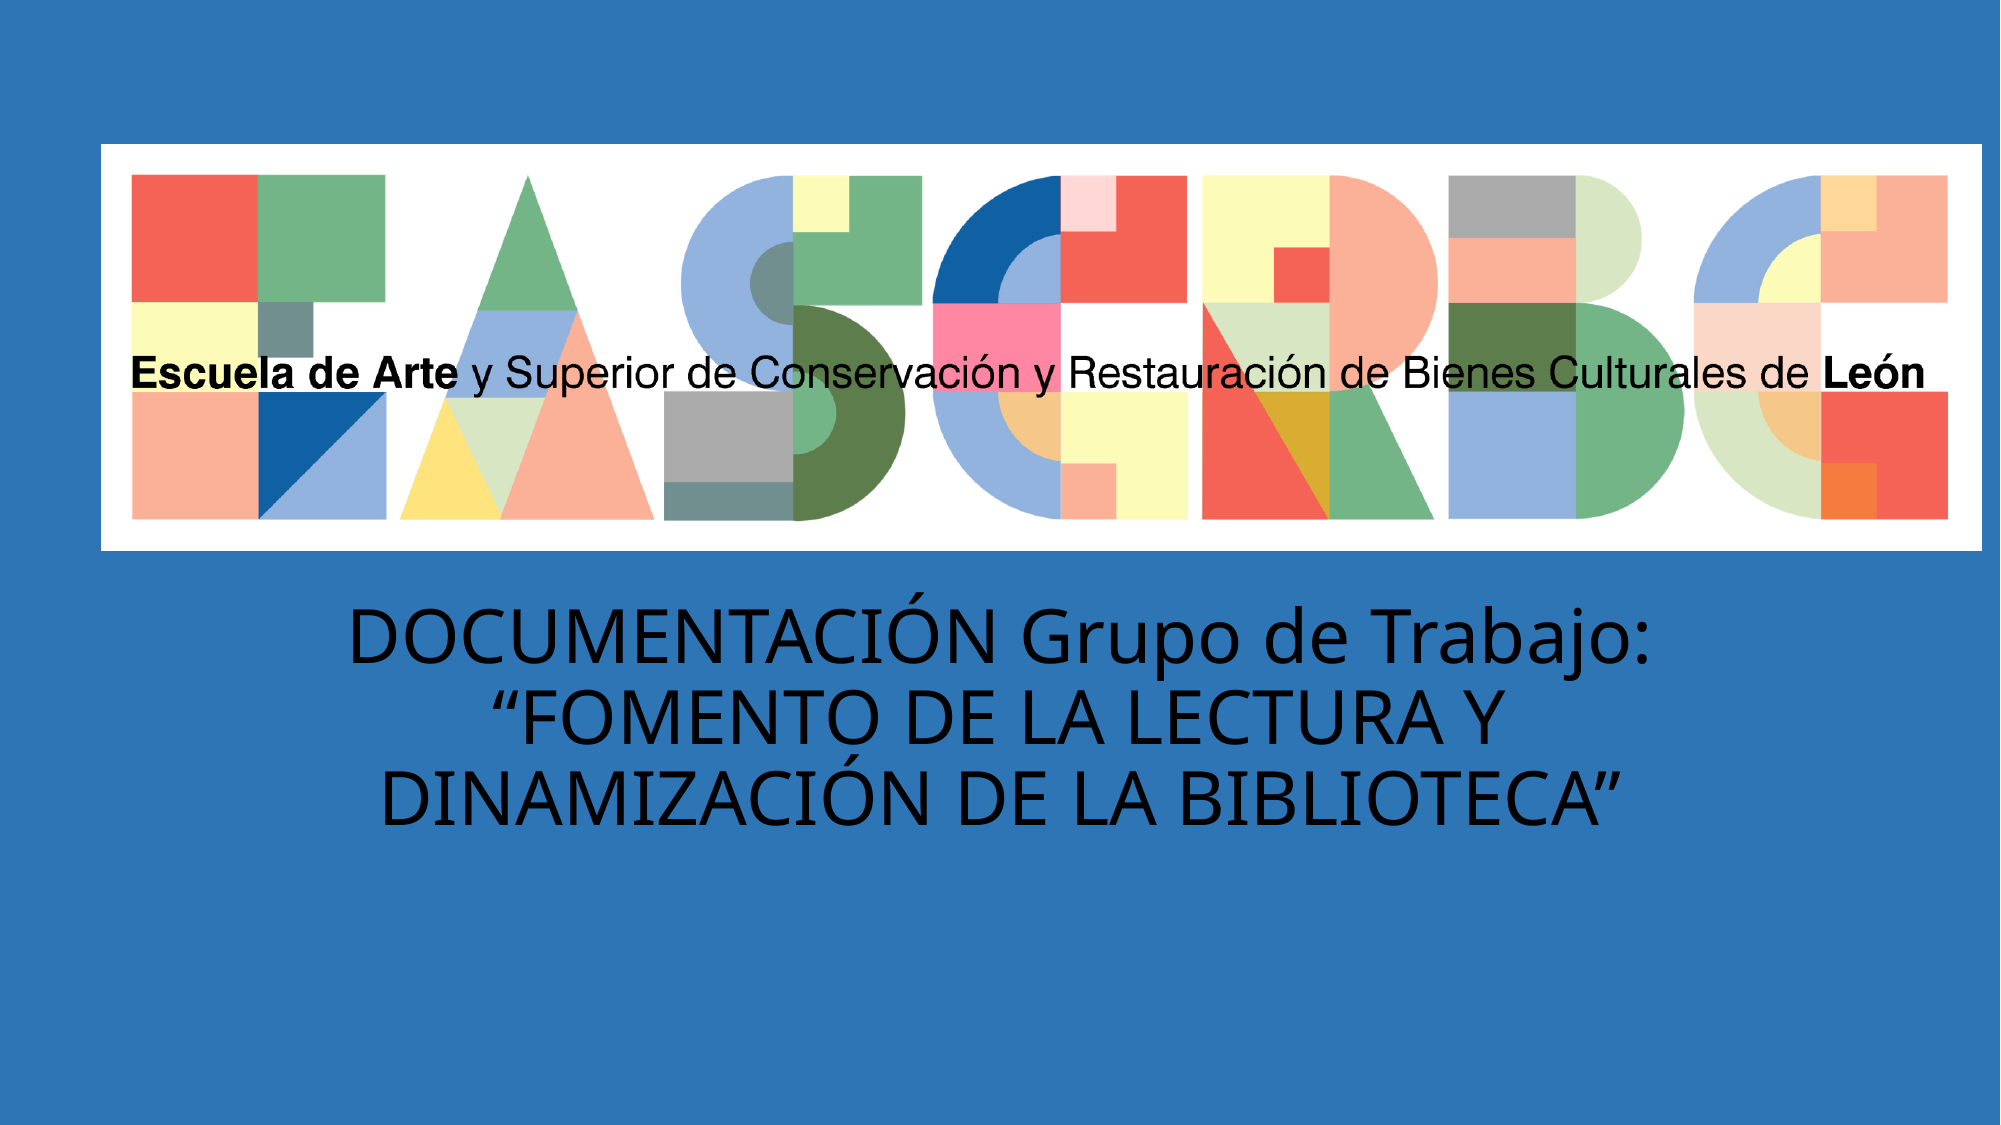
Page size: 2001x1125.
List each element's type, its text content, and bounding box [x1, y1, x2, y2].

subtitle DOCUMENTACIÓN Grupo de Trabajo: “FOMENTO DE LA LECTURA Y DINAMIZACIÓN DE LA BIBLIOTECA” [249, 590, 1750, 863]
picture [101, 144, 1982, 551]
